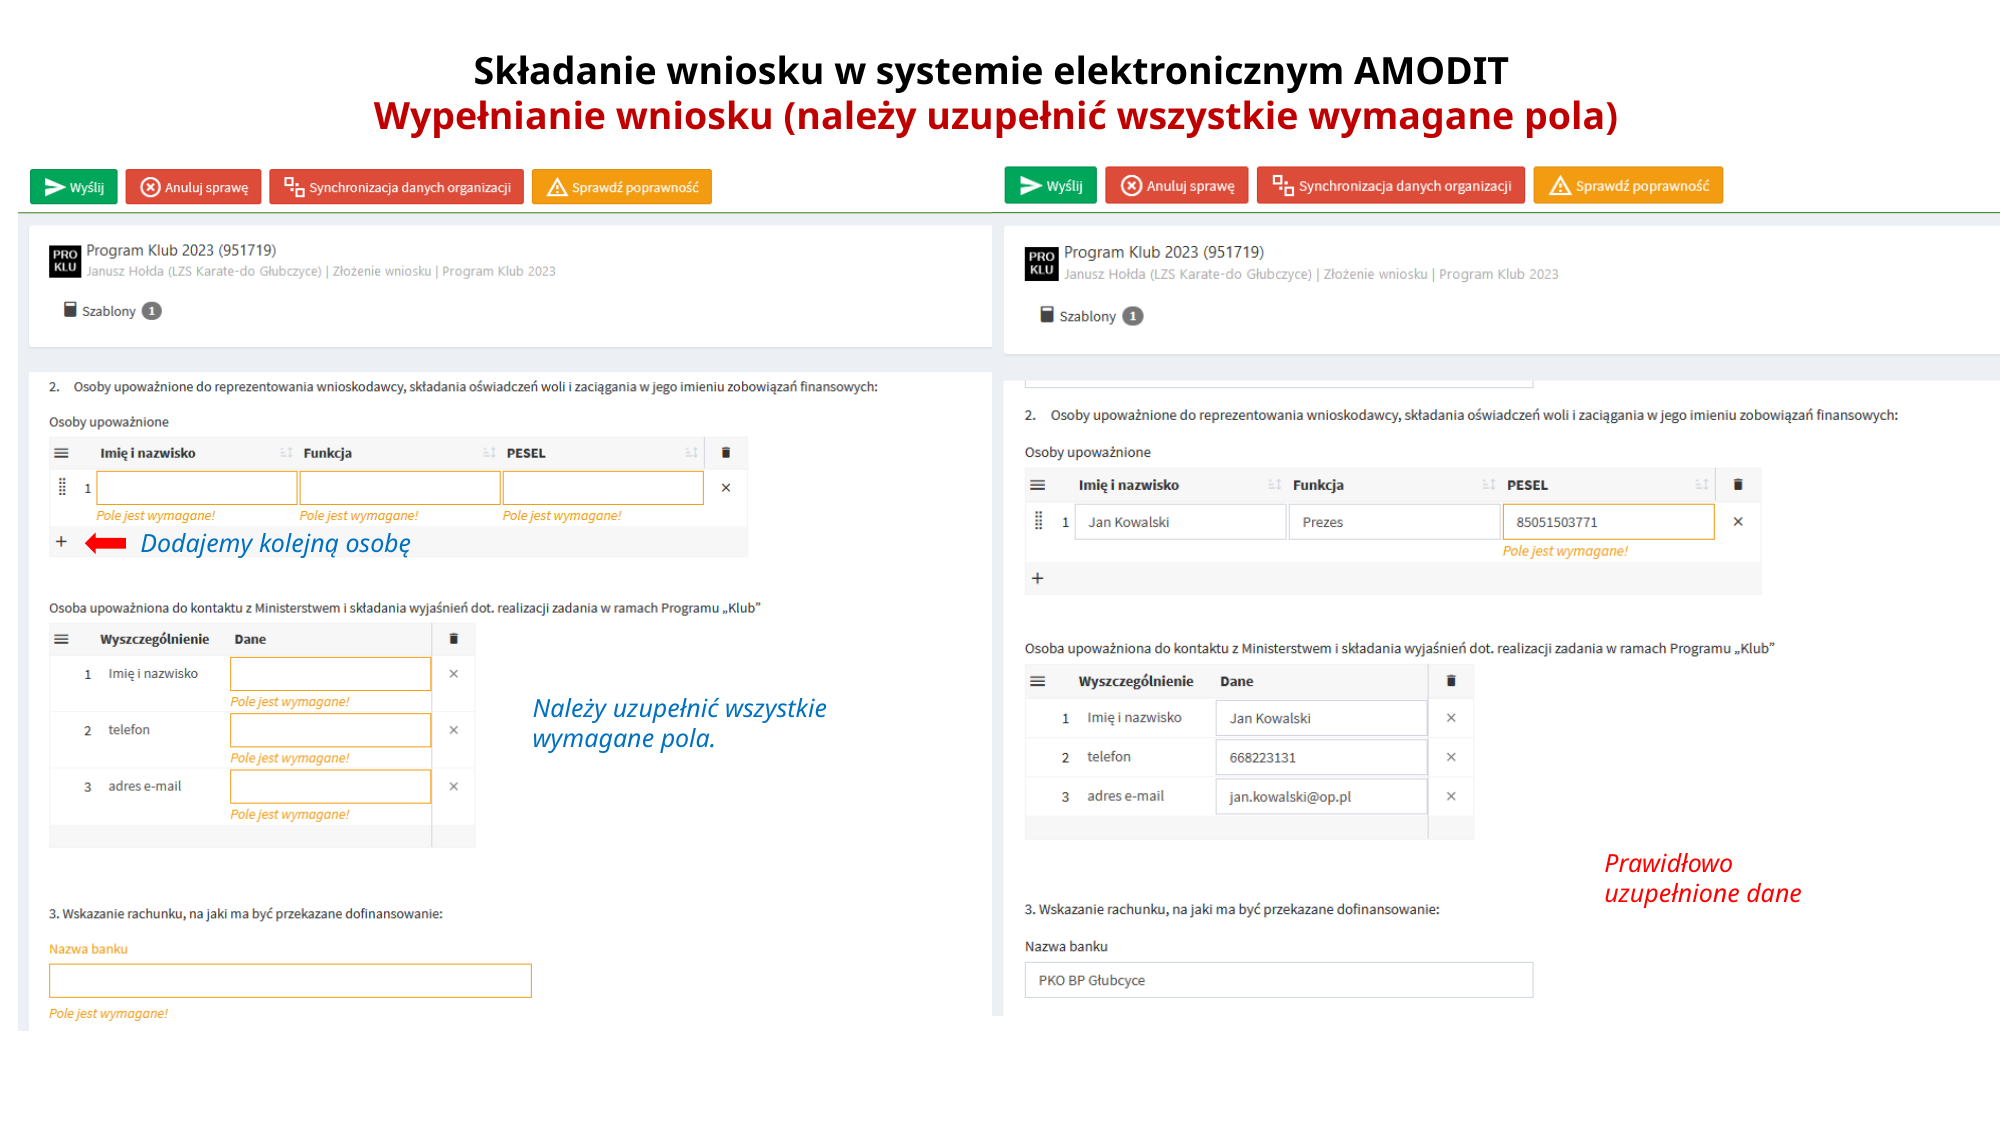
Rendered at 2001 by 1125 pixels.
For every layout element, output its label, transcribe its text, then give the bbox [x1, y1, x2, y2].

text_box Składanie wniosku w systemie elektronicznym AMODIT Wypełnianie wniosku (należy uzupełnić wszystkie wymagane pola) [47, 39, 1946, 145]
picture [18, 158, 2000, 1031]
